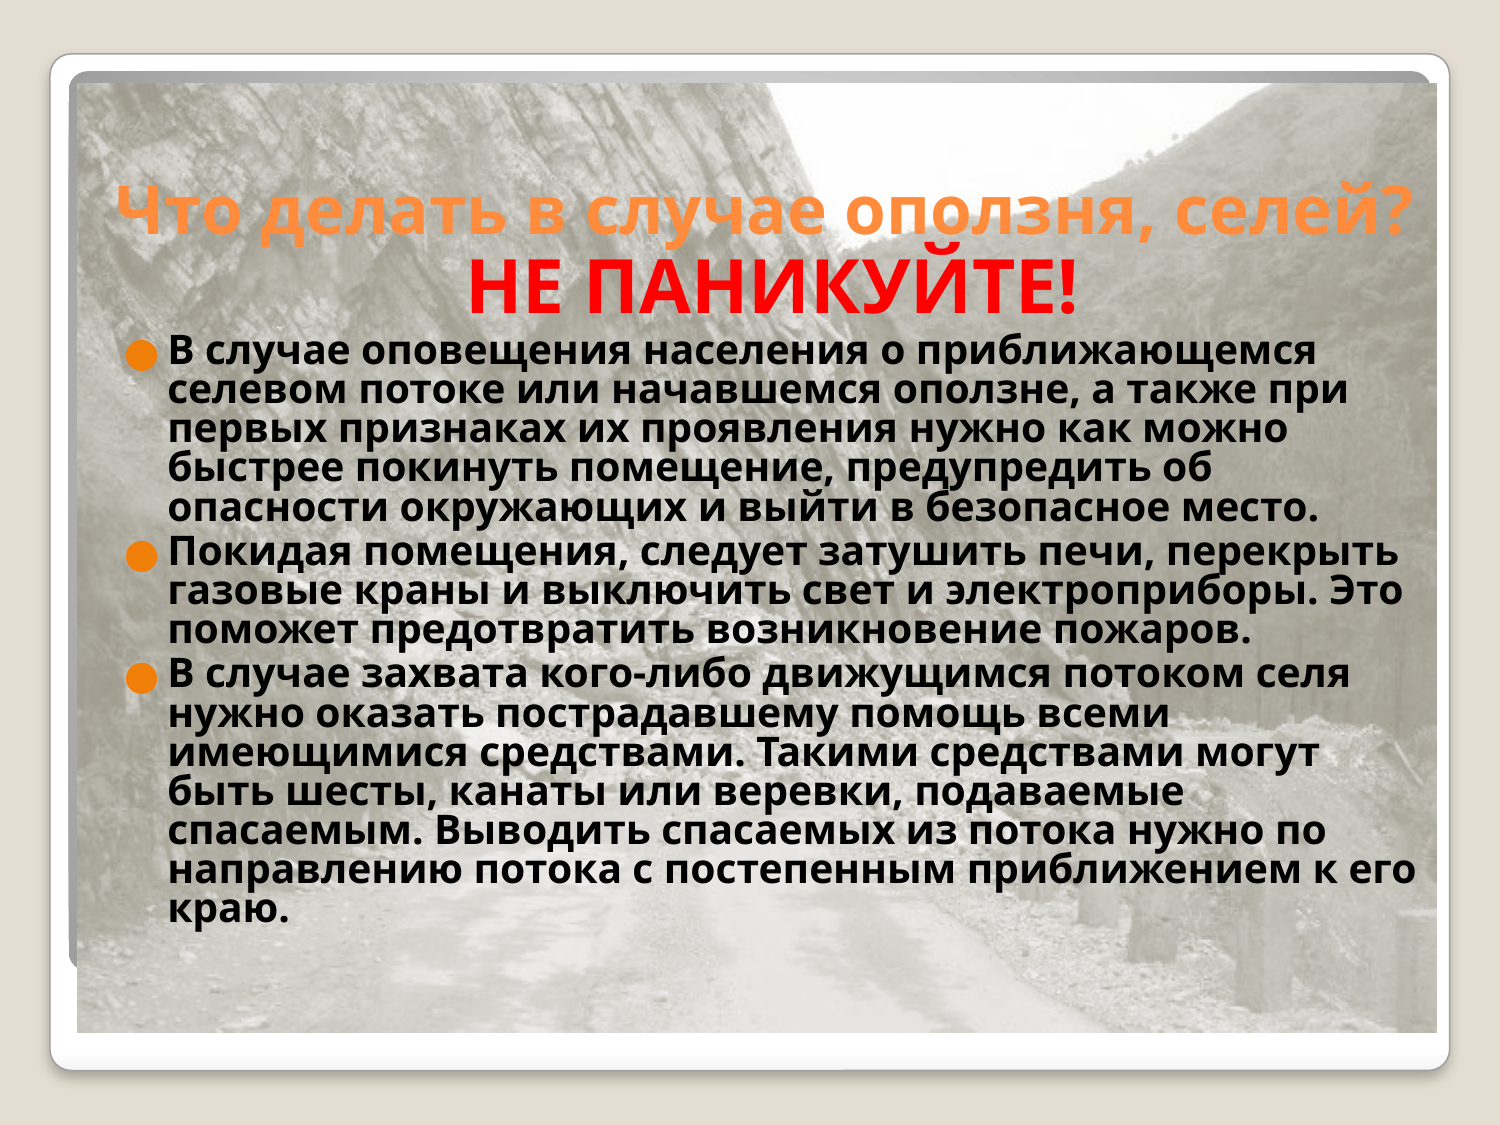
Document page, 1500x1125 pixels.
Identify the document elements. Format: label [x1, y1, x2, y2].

picture [77, 83, 1437, 1033]
